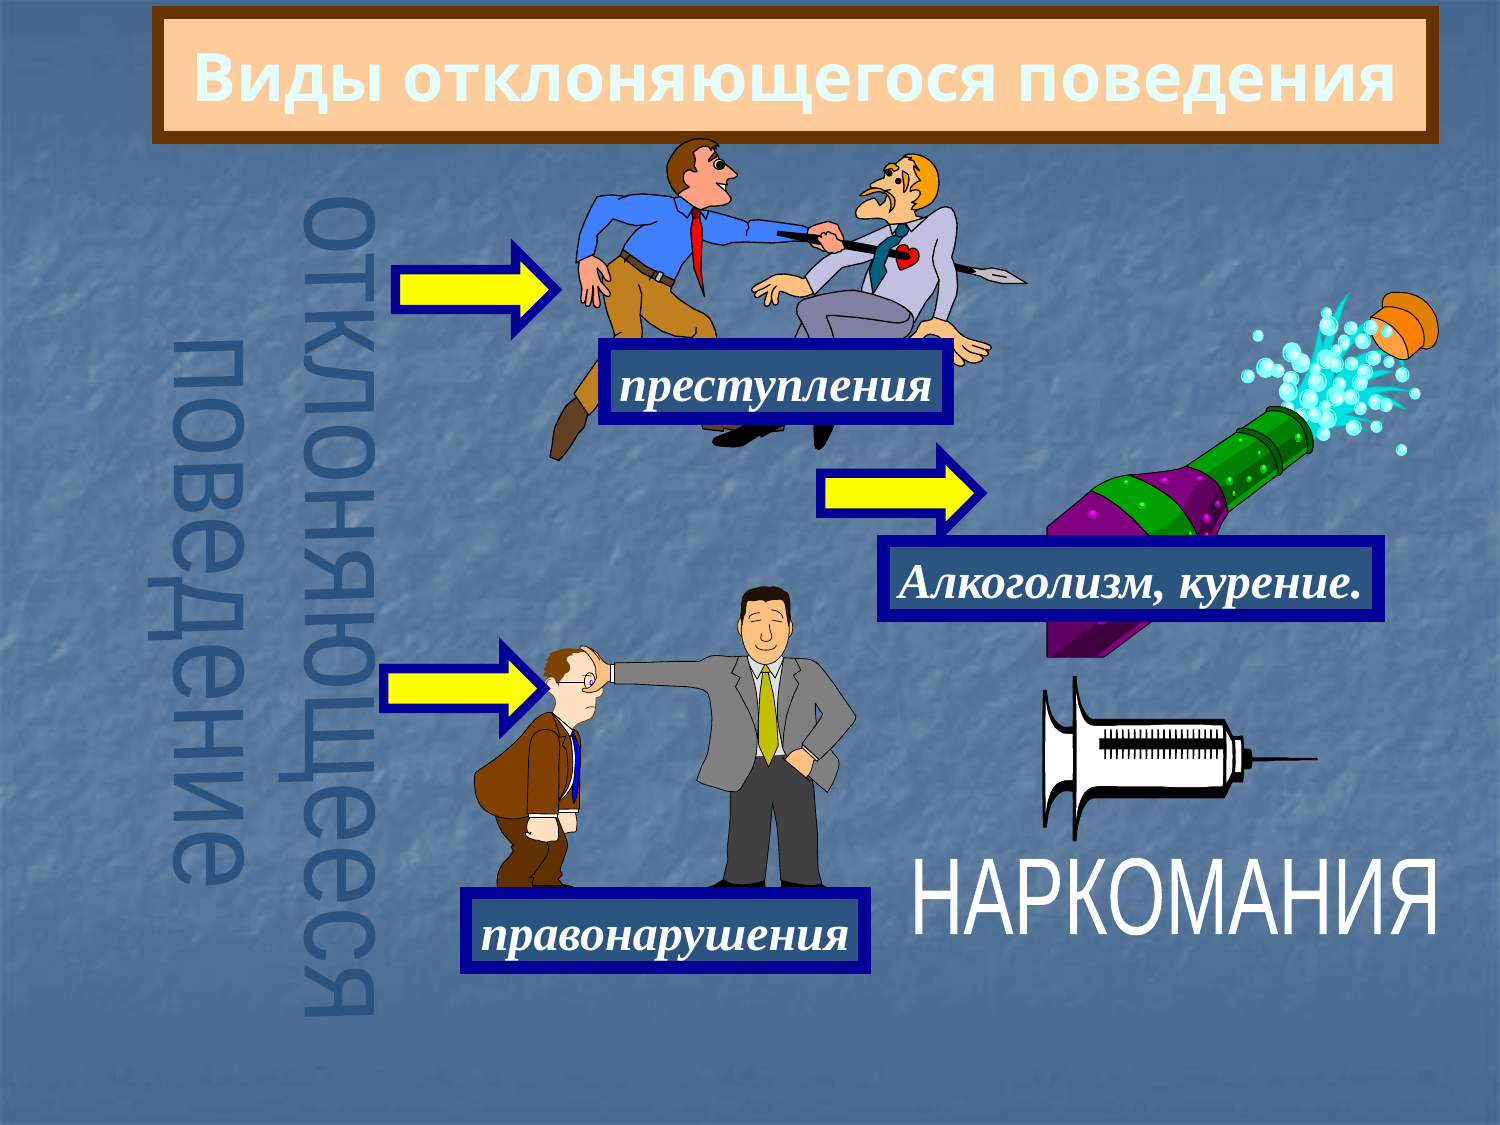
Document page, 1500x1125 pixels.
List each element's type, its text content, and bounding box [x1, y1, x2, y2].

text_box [395, 136, 1031, 464]
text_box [383, 585, 902, 981]
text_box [1041, 675, 1319, 843]
title Виды отклоняющегося поведения [157, 12, 1434, 138]
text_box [820, 290, 1442, 660]
